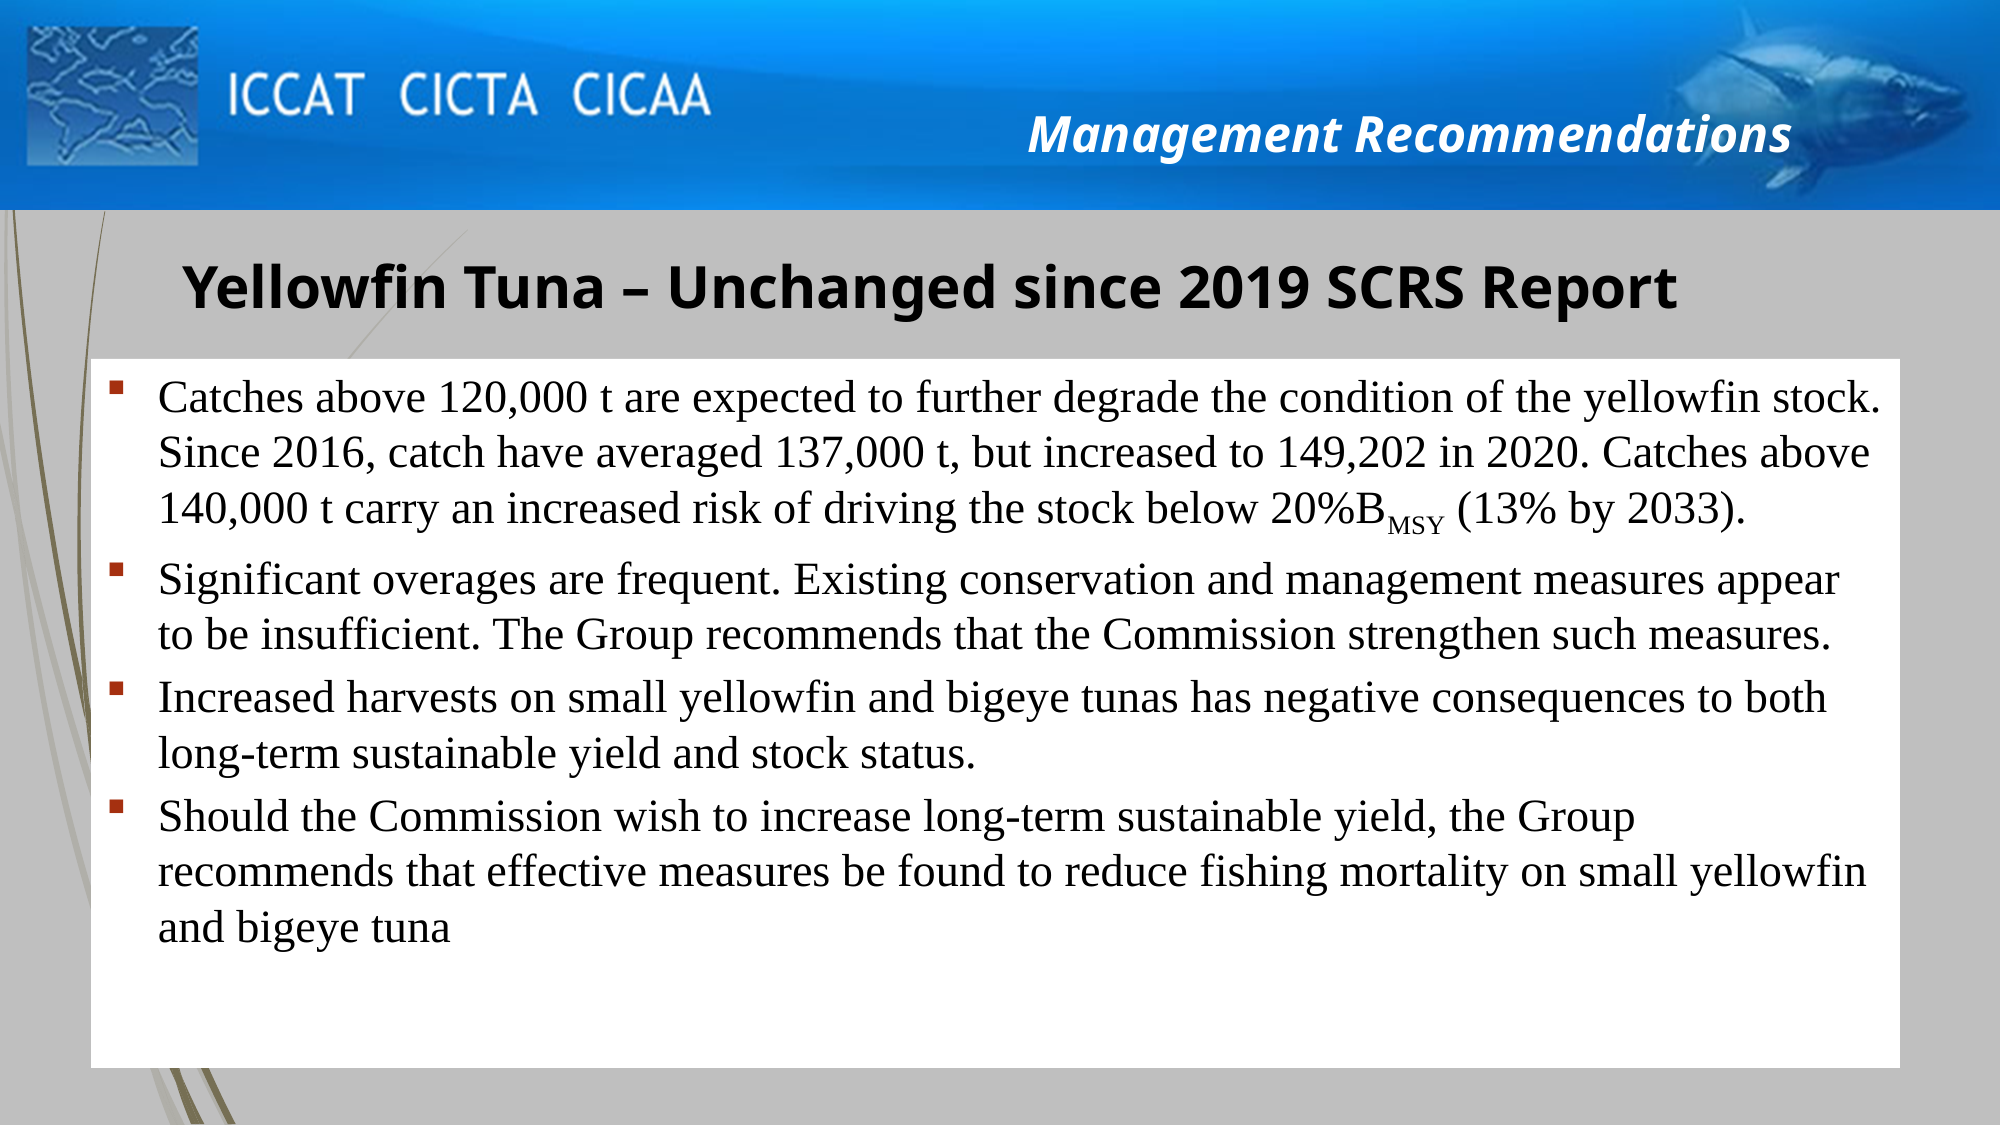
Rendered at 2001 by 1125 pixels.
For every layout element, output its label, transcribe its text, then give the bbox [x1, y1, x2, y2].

text_box Catches above 120,000 t are expected to further degrade the condition of the yellowfin stock. Since 2016, catch have averaged 137,000 t, but increased to 149,202 in 2020. Catches above 140,000 t carry an increased risk of driving the stock below 20%BMSY (13% by 2033). Significant overages are frequent. Existing conservation and management measures appear to be insufficient. The Group recommends that the Commission strengthen such measures. Increased harvests on small yellowfin and bigeye tunas has negative consequences to both long-term sustainable yield and stock status. Should the Commission wish to increase long-term sustainable yield, the Group recommends that effective measures be found to reduce fishing mortality on small yellowfin and bigeye tuna [91, 358, 1900, 1068]
picture [0, 0, 2000, 211]
text_box Yellowfin Tuna – Unchanged since 2019 SCRS Report [167, 243, 1859, 328]
